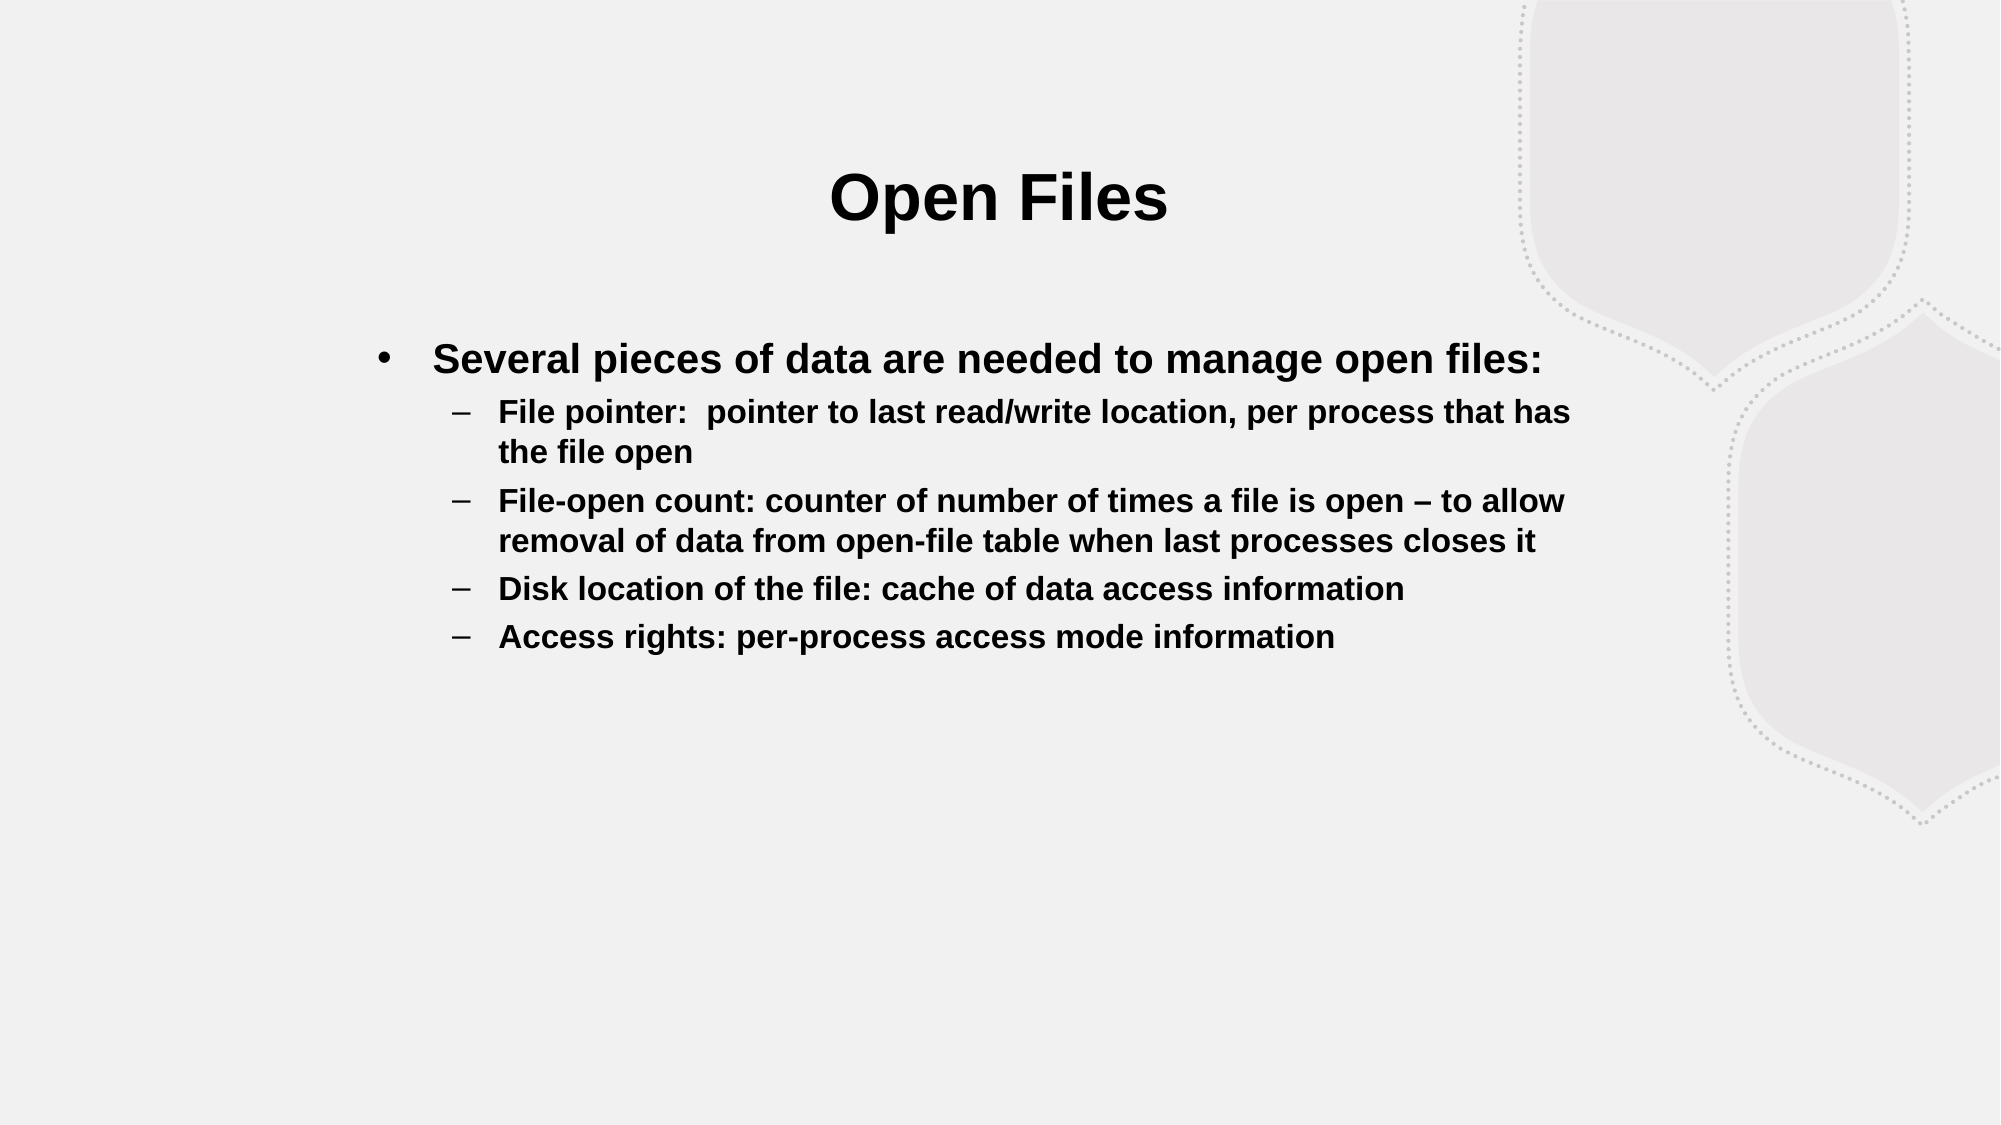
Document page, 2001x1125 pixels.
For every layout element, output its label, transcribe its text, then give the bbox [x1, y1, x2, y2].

text_box Open Files [362, 99, 1638, 288]
text_box Several pieces of data are needed to manage open files: File pointer: pointer to last read/write location, per process that has the file open File-open count: counter of number of times a file is open – to allow removal of data from open-file table when last processes closes it Disk location of the file: cache of data access information Access rights: per-process access mode information [362, 324, 1638, 1000]
